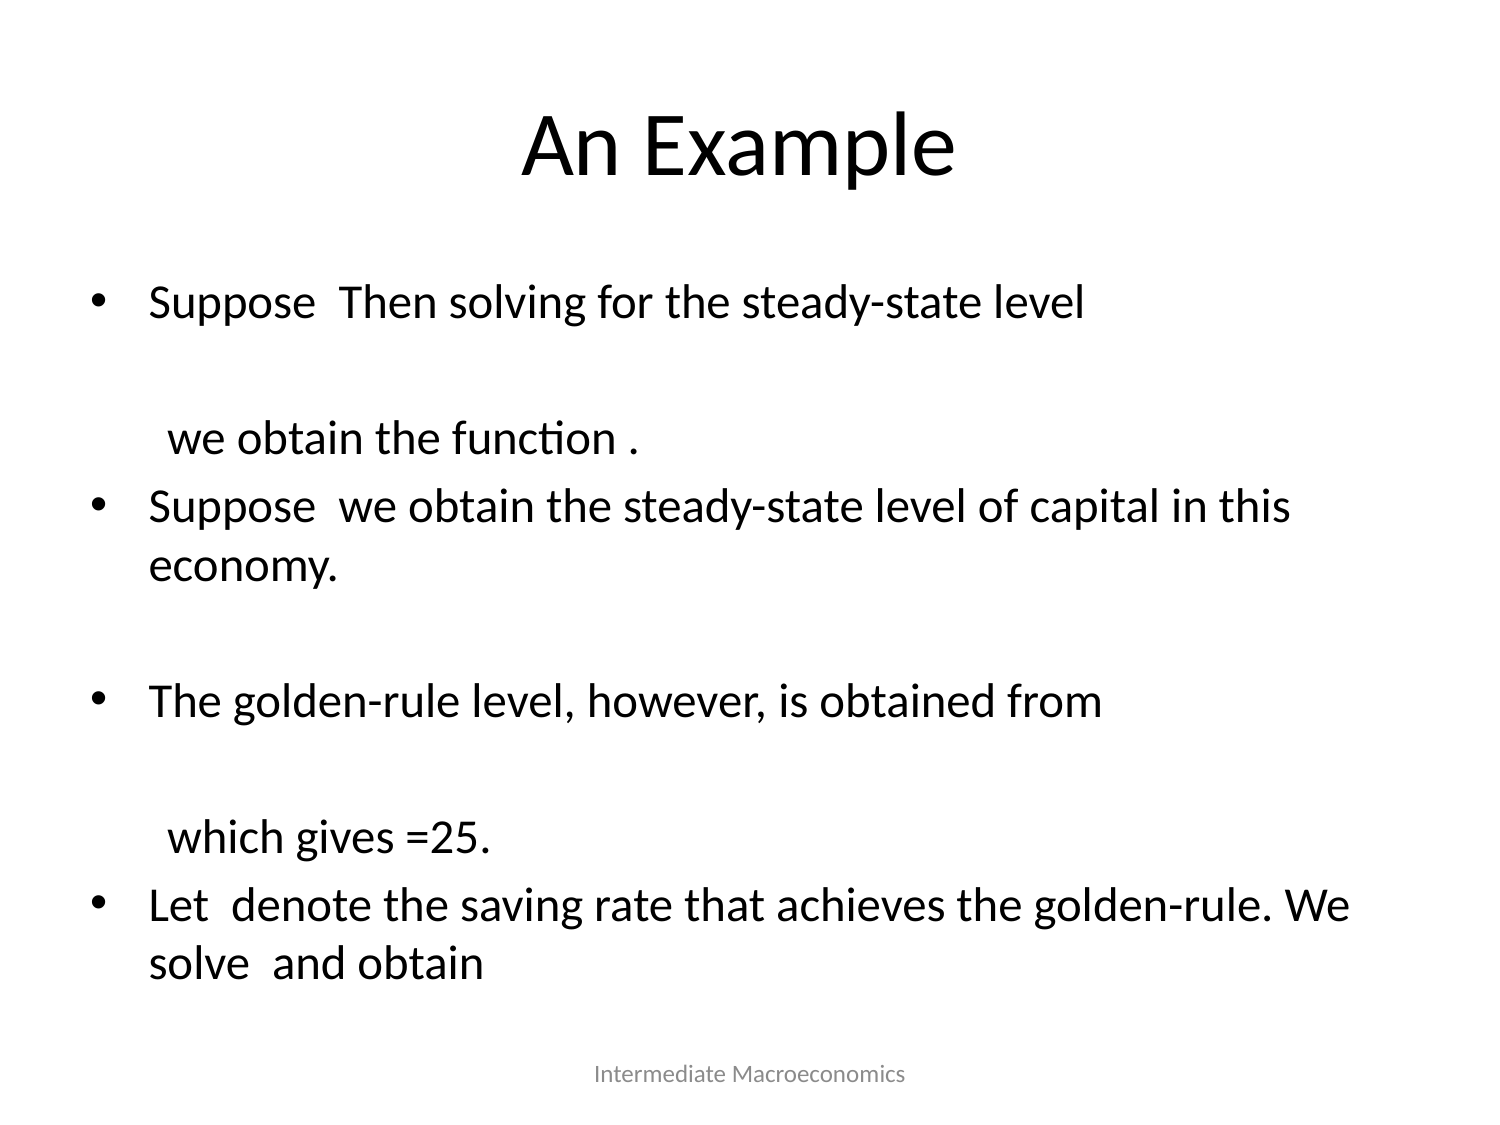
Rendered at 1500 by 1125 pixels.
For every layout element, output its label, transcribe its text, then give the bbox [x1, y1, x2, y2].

title An Example [75, 45, 1425, 233]
footer Intermediate Macroeconomics [512, 1042, 988, 1103]
